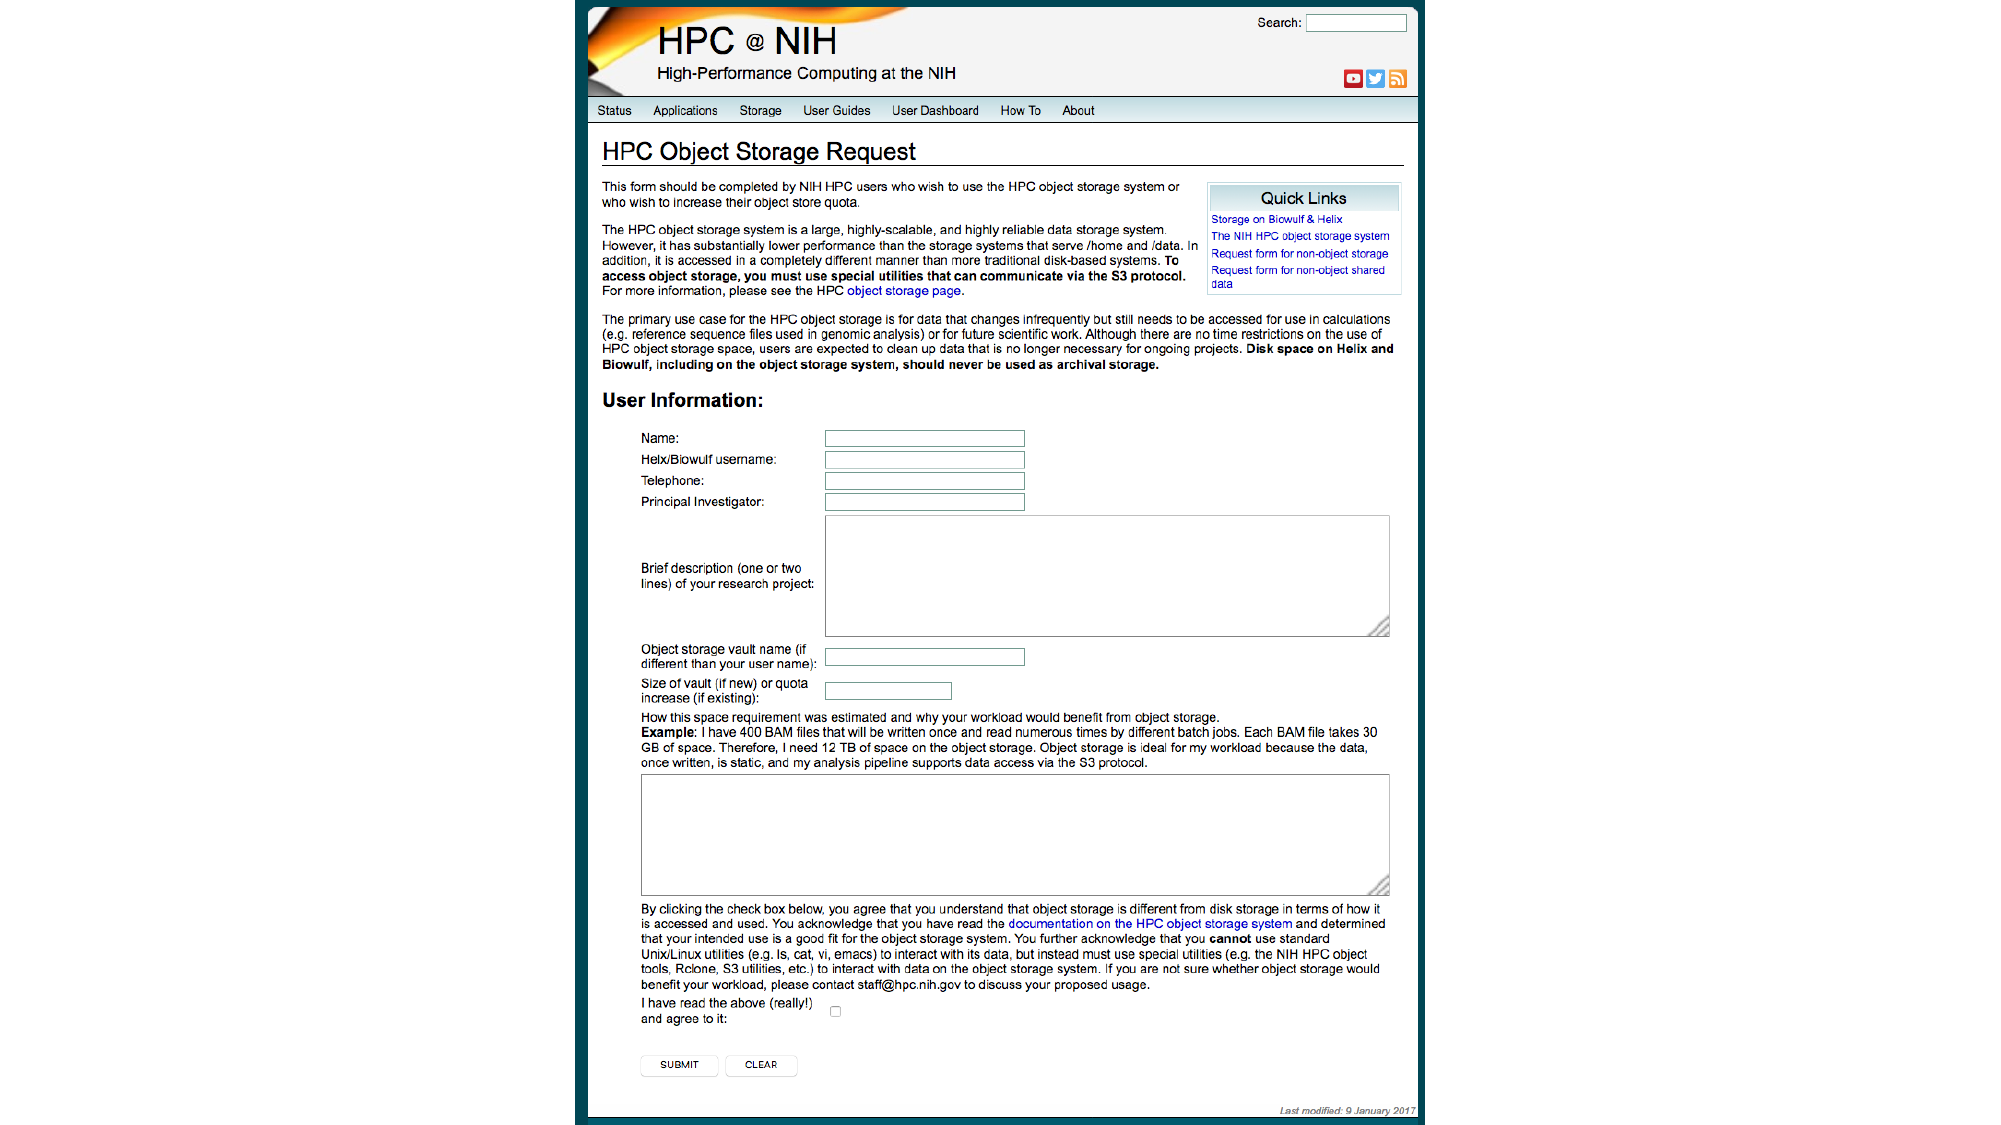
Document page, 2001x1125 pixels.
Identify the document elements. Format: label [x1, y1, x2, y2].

picture [575, 0, 1425, 1125]
